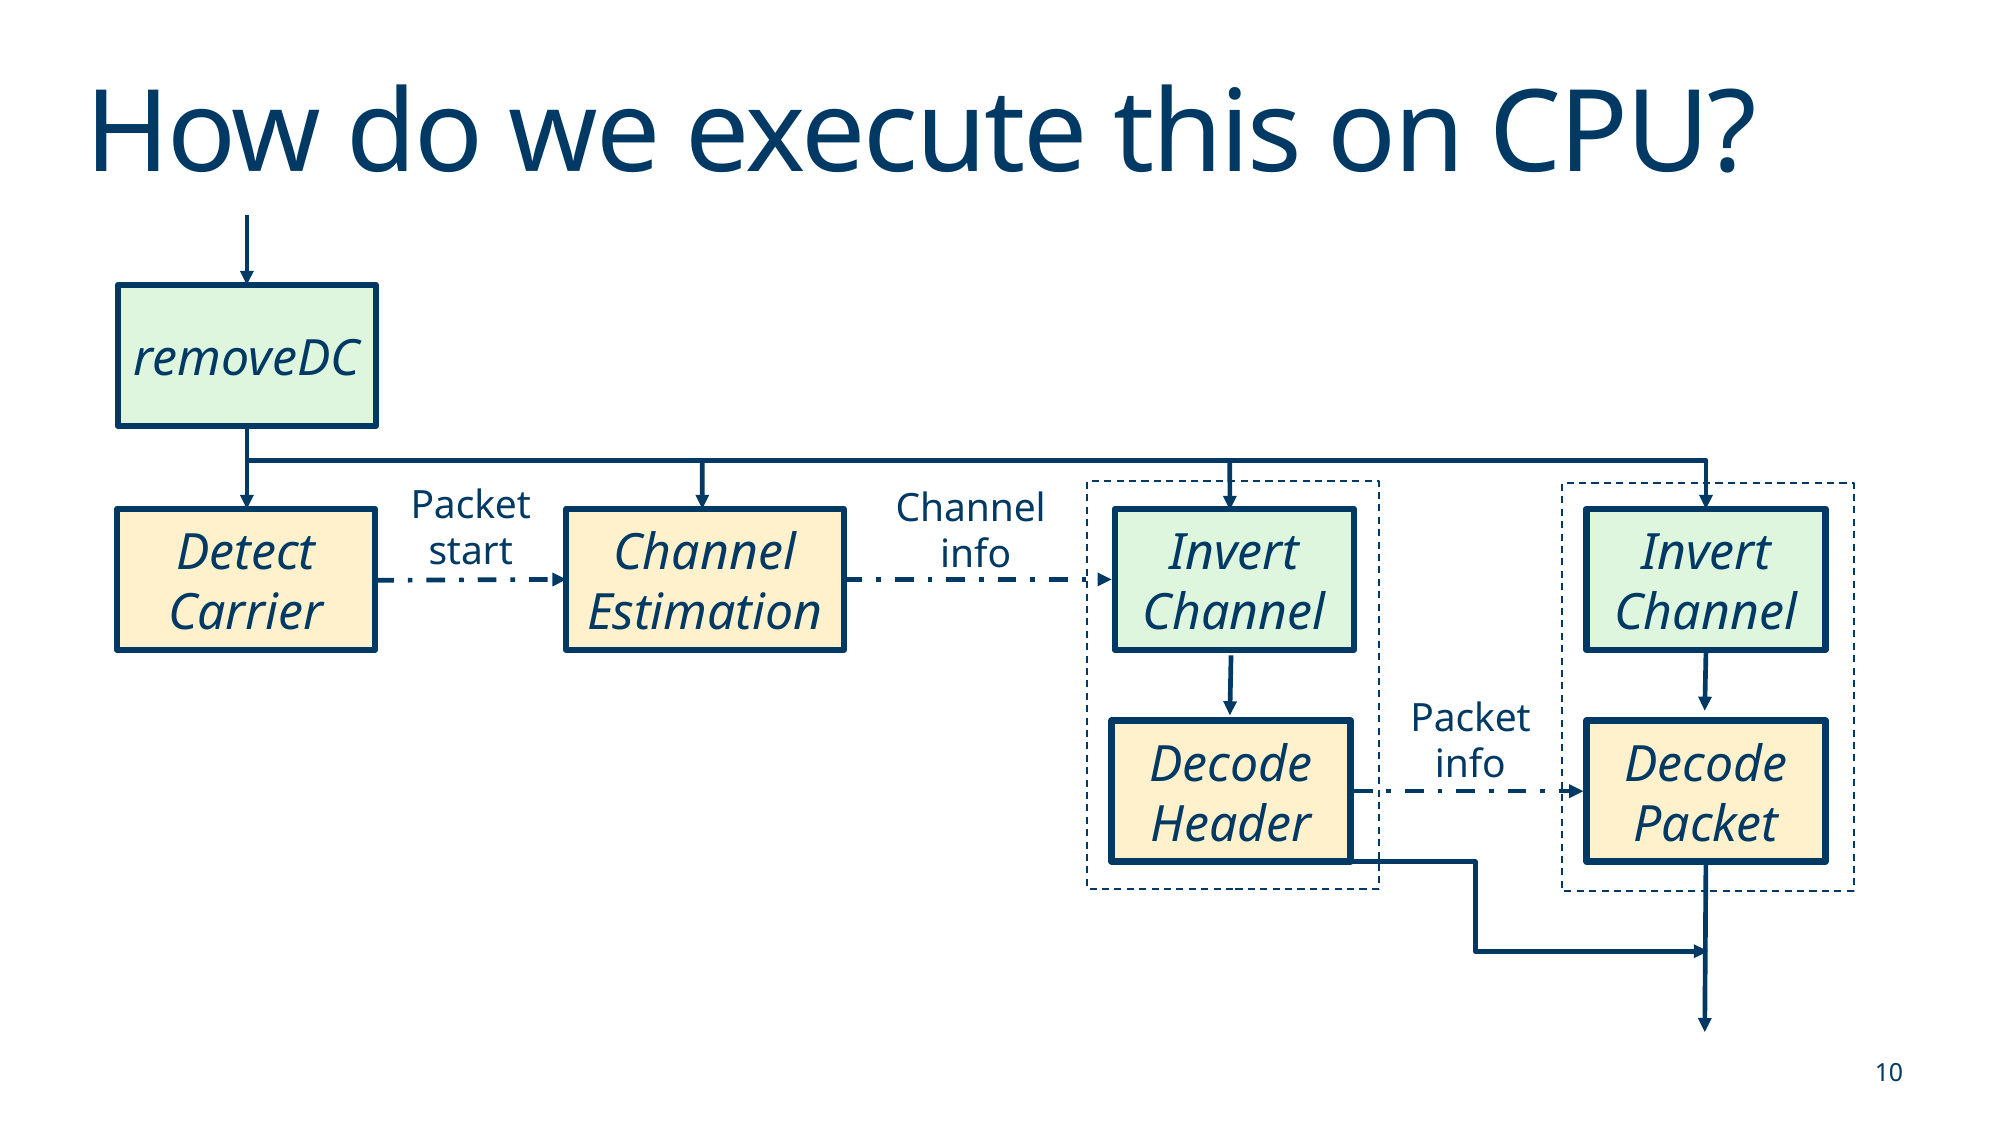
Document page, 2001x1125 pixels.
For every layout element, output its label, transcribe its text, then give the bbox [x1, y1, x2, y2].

title How do we execute this on CPU? [85, 72, 1915, 198]
slide_number 10 [1564, 1050, 1915, 1096]
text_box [117, 214, 1855, 1033]
